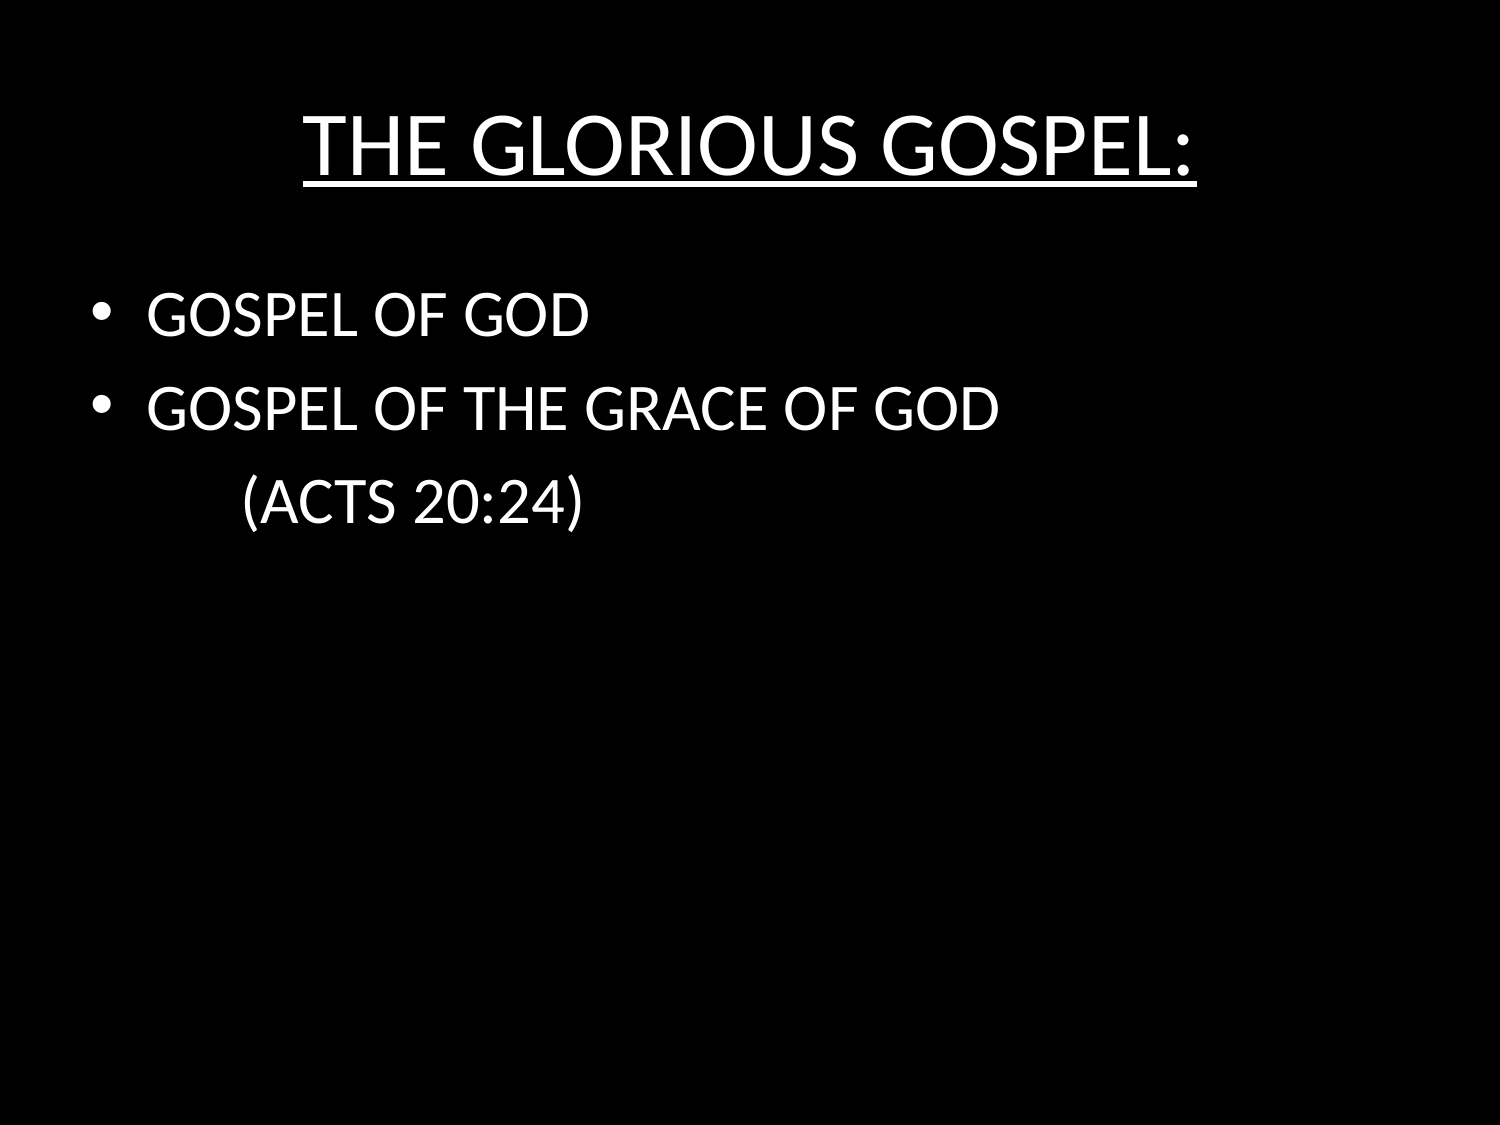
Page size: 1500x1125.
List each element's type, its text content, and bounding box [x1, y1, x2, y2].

list GOSPEL OF GOD GOSPEL OF THE GRACE OF GOD (ACTS 20:24) [75, 262, 1425, 1005]
title THE GLORIOUS GOSPEL: [75, 45, 1425, 233]
